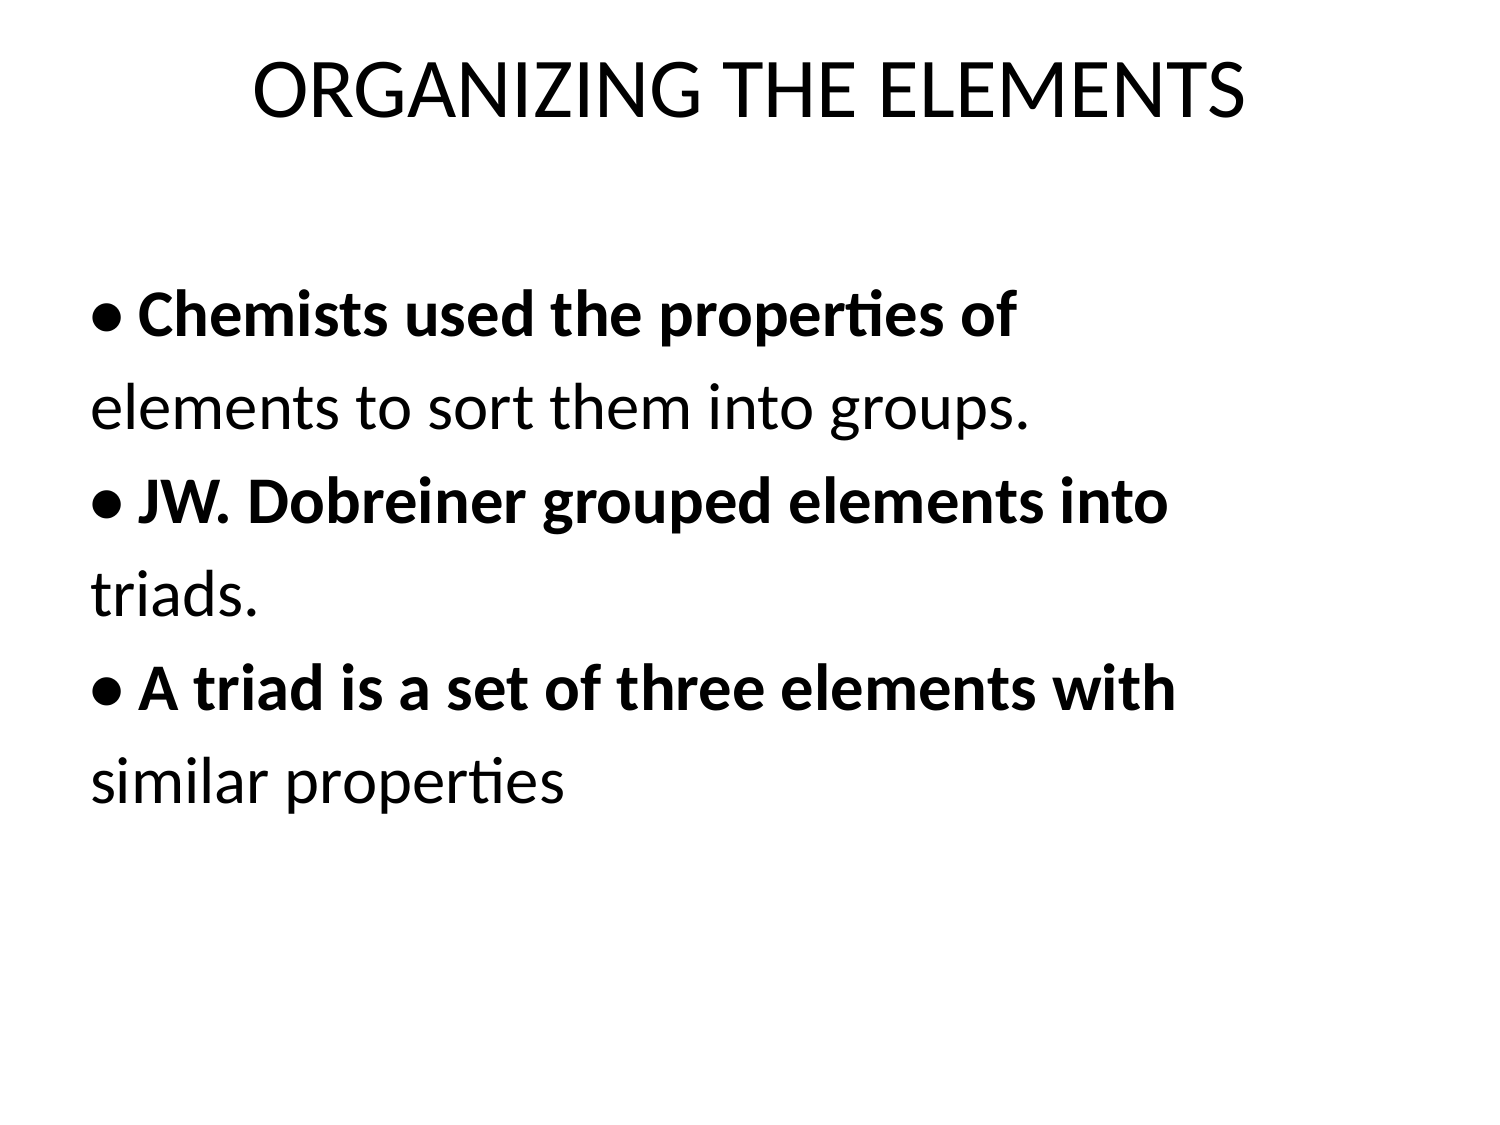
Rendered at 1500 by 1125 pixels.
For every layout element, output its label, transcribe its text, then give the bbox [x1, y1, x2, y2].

list • Chemists used the properties of elements to sort them into groups. • JW. Dobreiner grouped elements into triads. • A triad is a set of three elements with similar properties [75, 262, 1425, 1005]
title ORGANIZING THE ELEMENTS [75, 45, 1425, 233]
